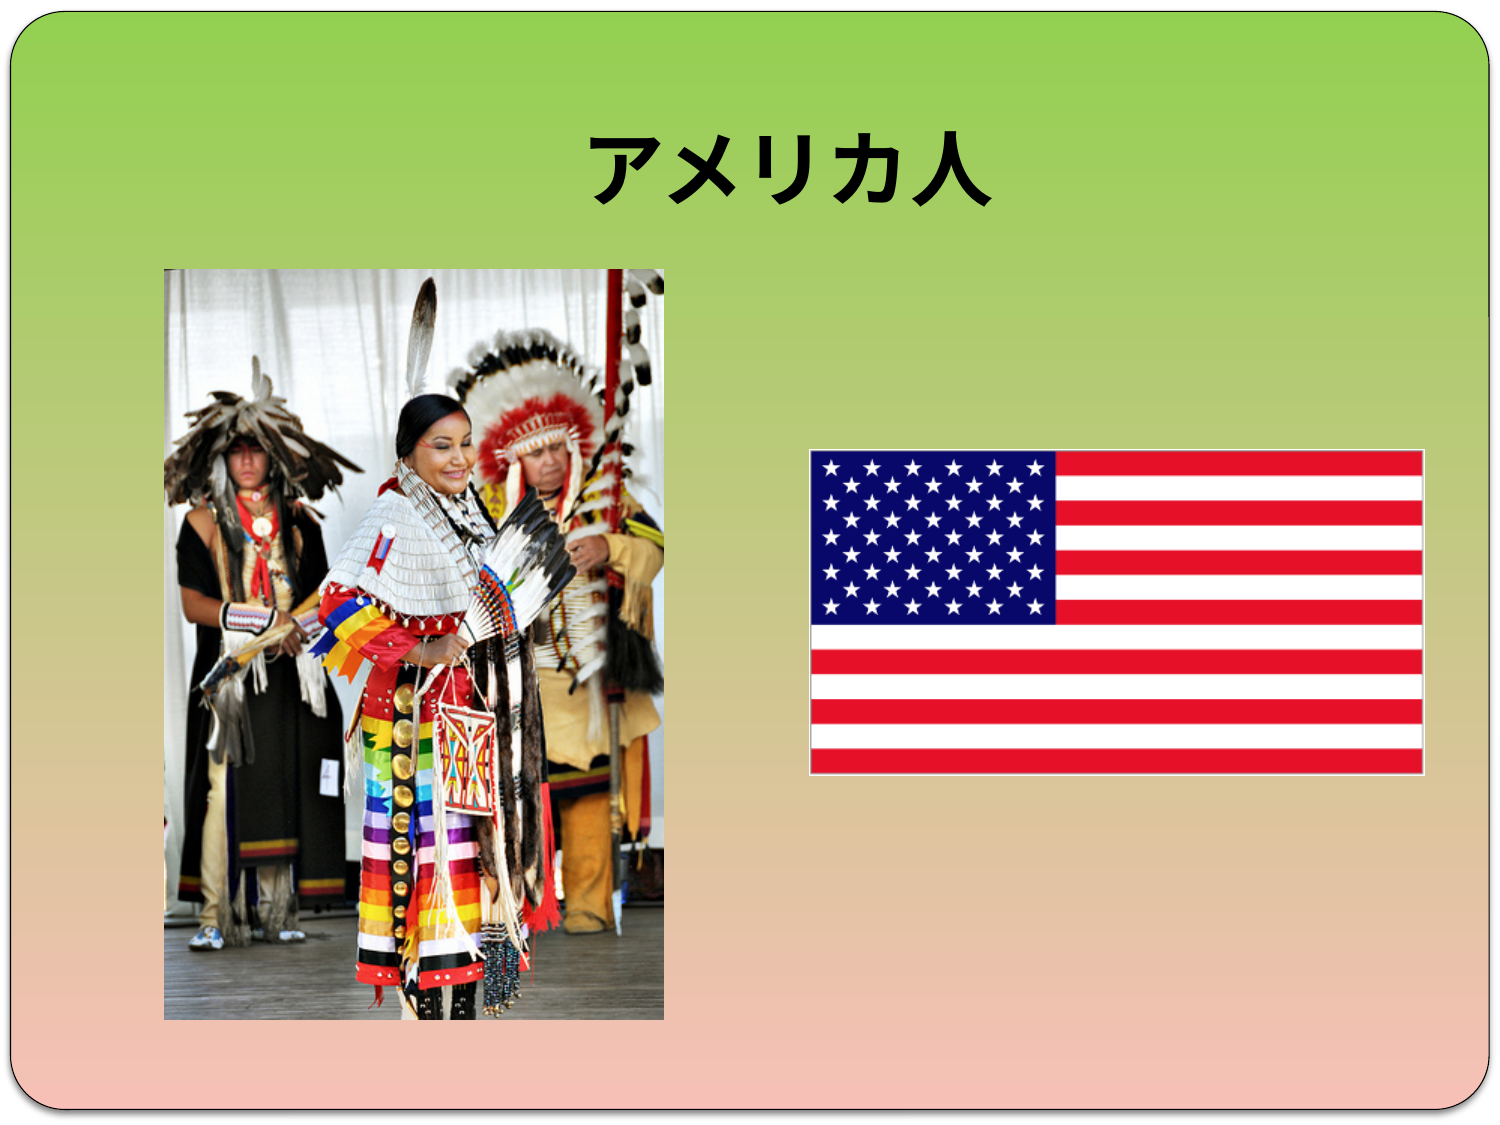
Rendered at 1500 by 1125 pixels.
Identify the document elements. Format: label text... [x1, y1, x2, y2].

title アメリカ人 [150, 45, 1425, 233]
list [809, 449, 1425, 776]
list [163, 269, 664, 1020]
